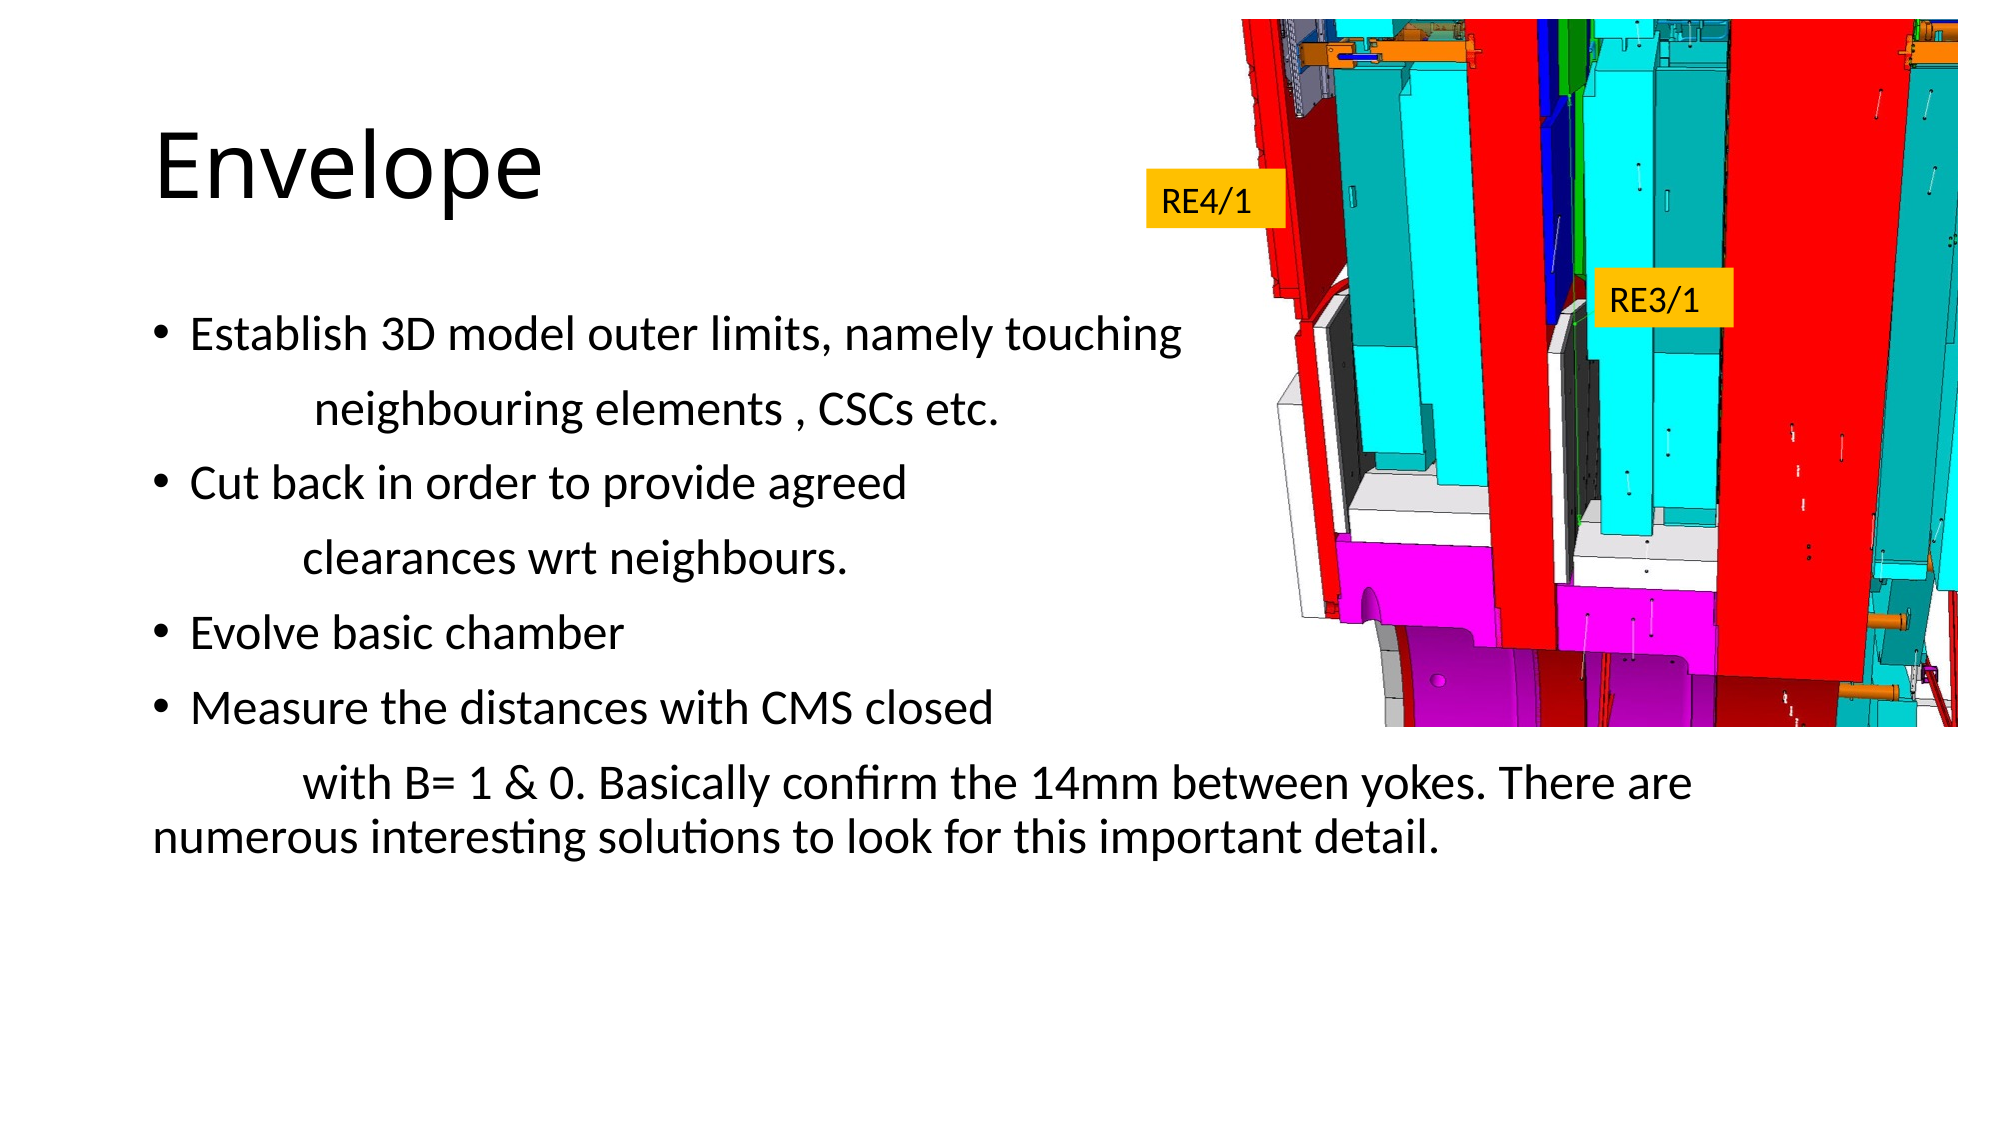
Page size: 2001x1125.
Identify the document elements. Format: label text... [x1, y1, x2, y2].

text_box RE4/1 [1146, 168, 1231, 229]
title Envelope [137, 59, 1231, 278]
list Establish 3D model outer limits, namely touching neighbouring elements , CSCs etc. Cut back in order to provide agreed clearances wrt neighbours. Evolve basic chamber Measure the distances with CMS closed with B= 1 & 0. Basically confirm the 14mm between yokes. There are numerous interesting solutions to look for this important detail. [137, 299, 1863, 1014]
picture [1231, 19, 1958, 727]
